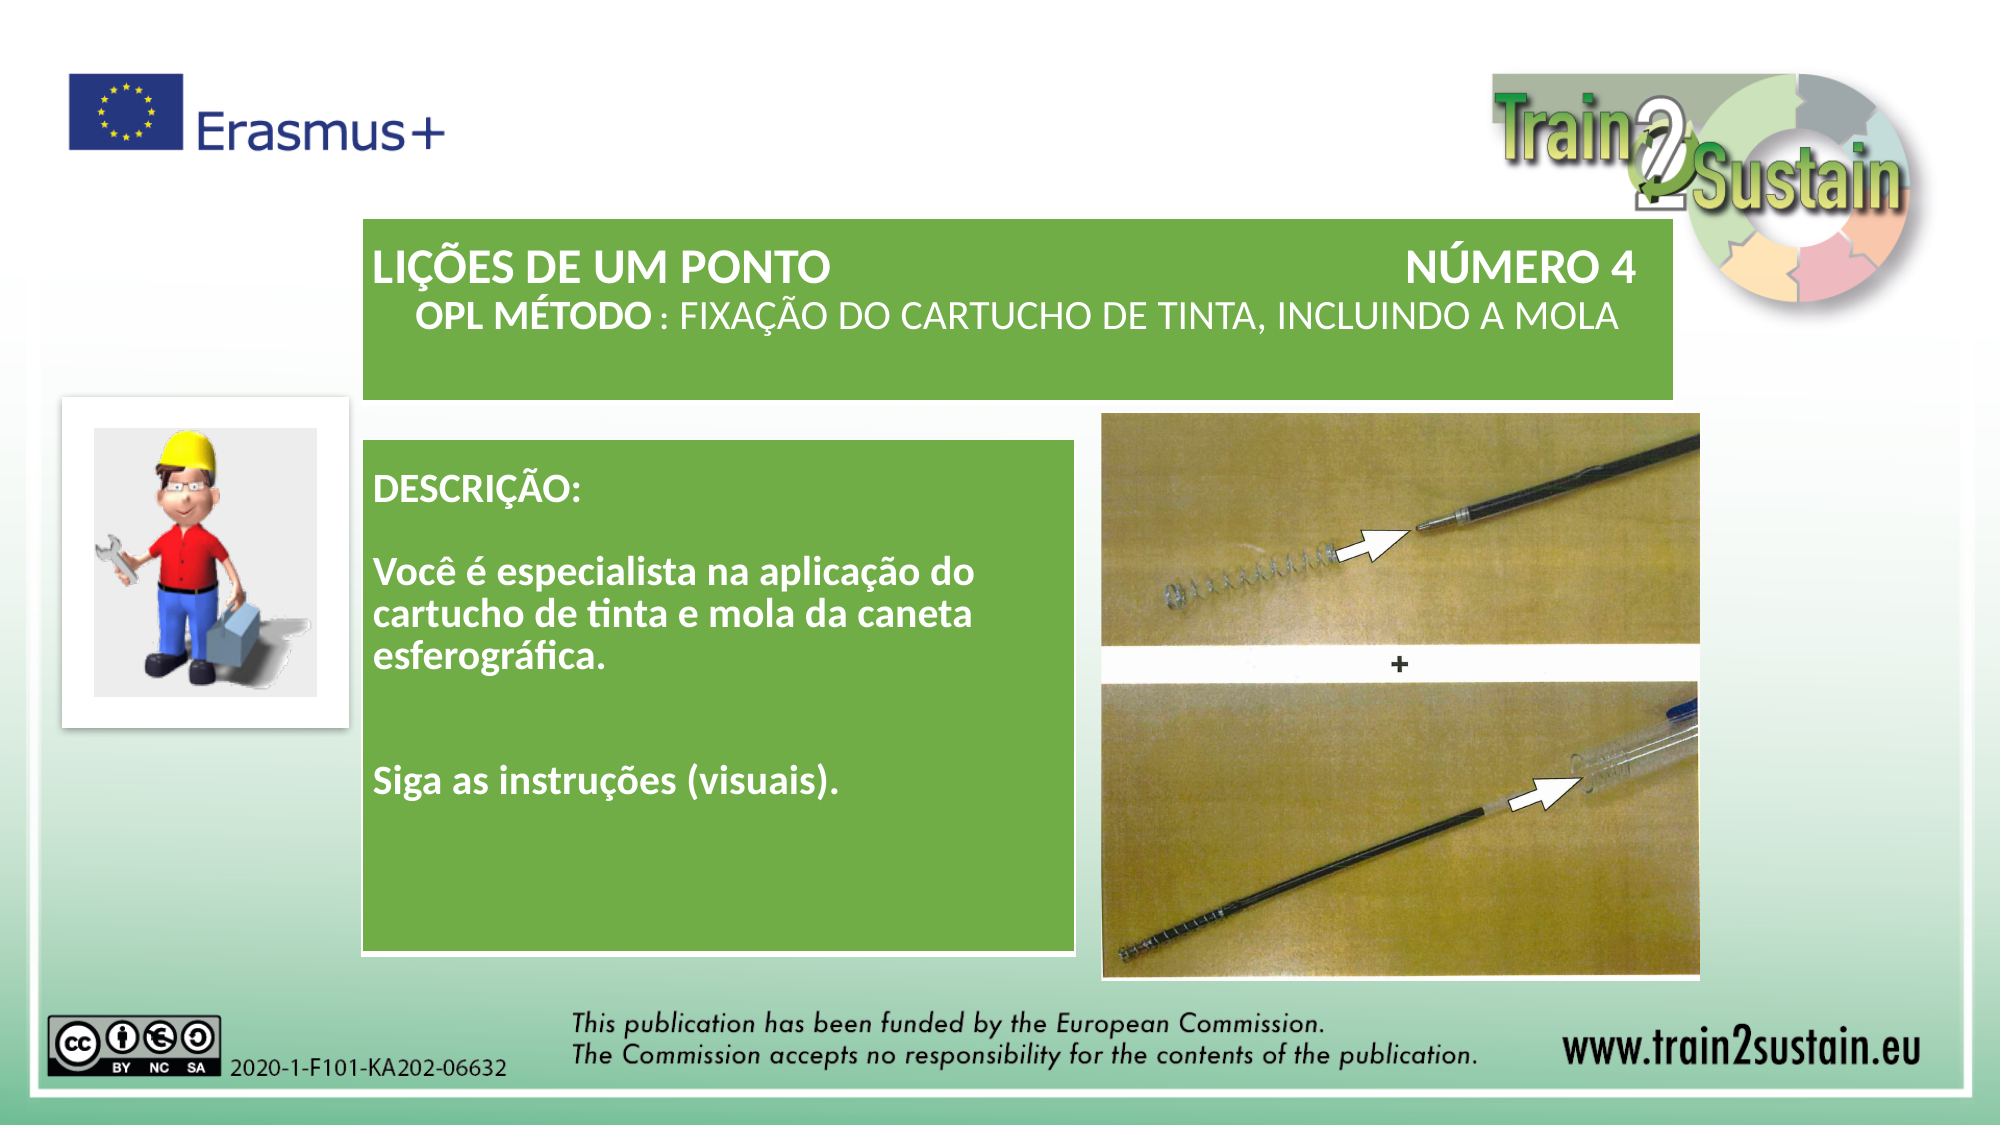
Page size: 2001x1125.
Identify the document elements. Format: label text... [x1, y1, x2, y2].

table_header DESCRIÇÃO: Você é especialista na aplicação do cartucho de tinta e mola da caneta esferográfica. Siga as instruções (visuais). [363, 678, 1074, 951]
picture [93, 428, 318, 697]
table_header LIÇÕES DE UM PONTO NÚMERO 4 OPL MÉTODO : FIXAÇÃO DO CARTUCHO DE TINTA, INCLUINDO A MOLA [363, 219, 1673, 378]
picture [0, 0, 2000, 1125]
text_box [205, 378, 2000, 678]
